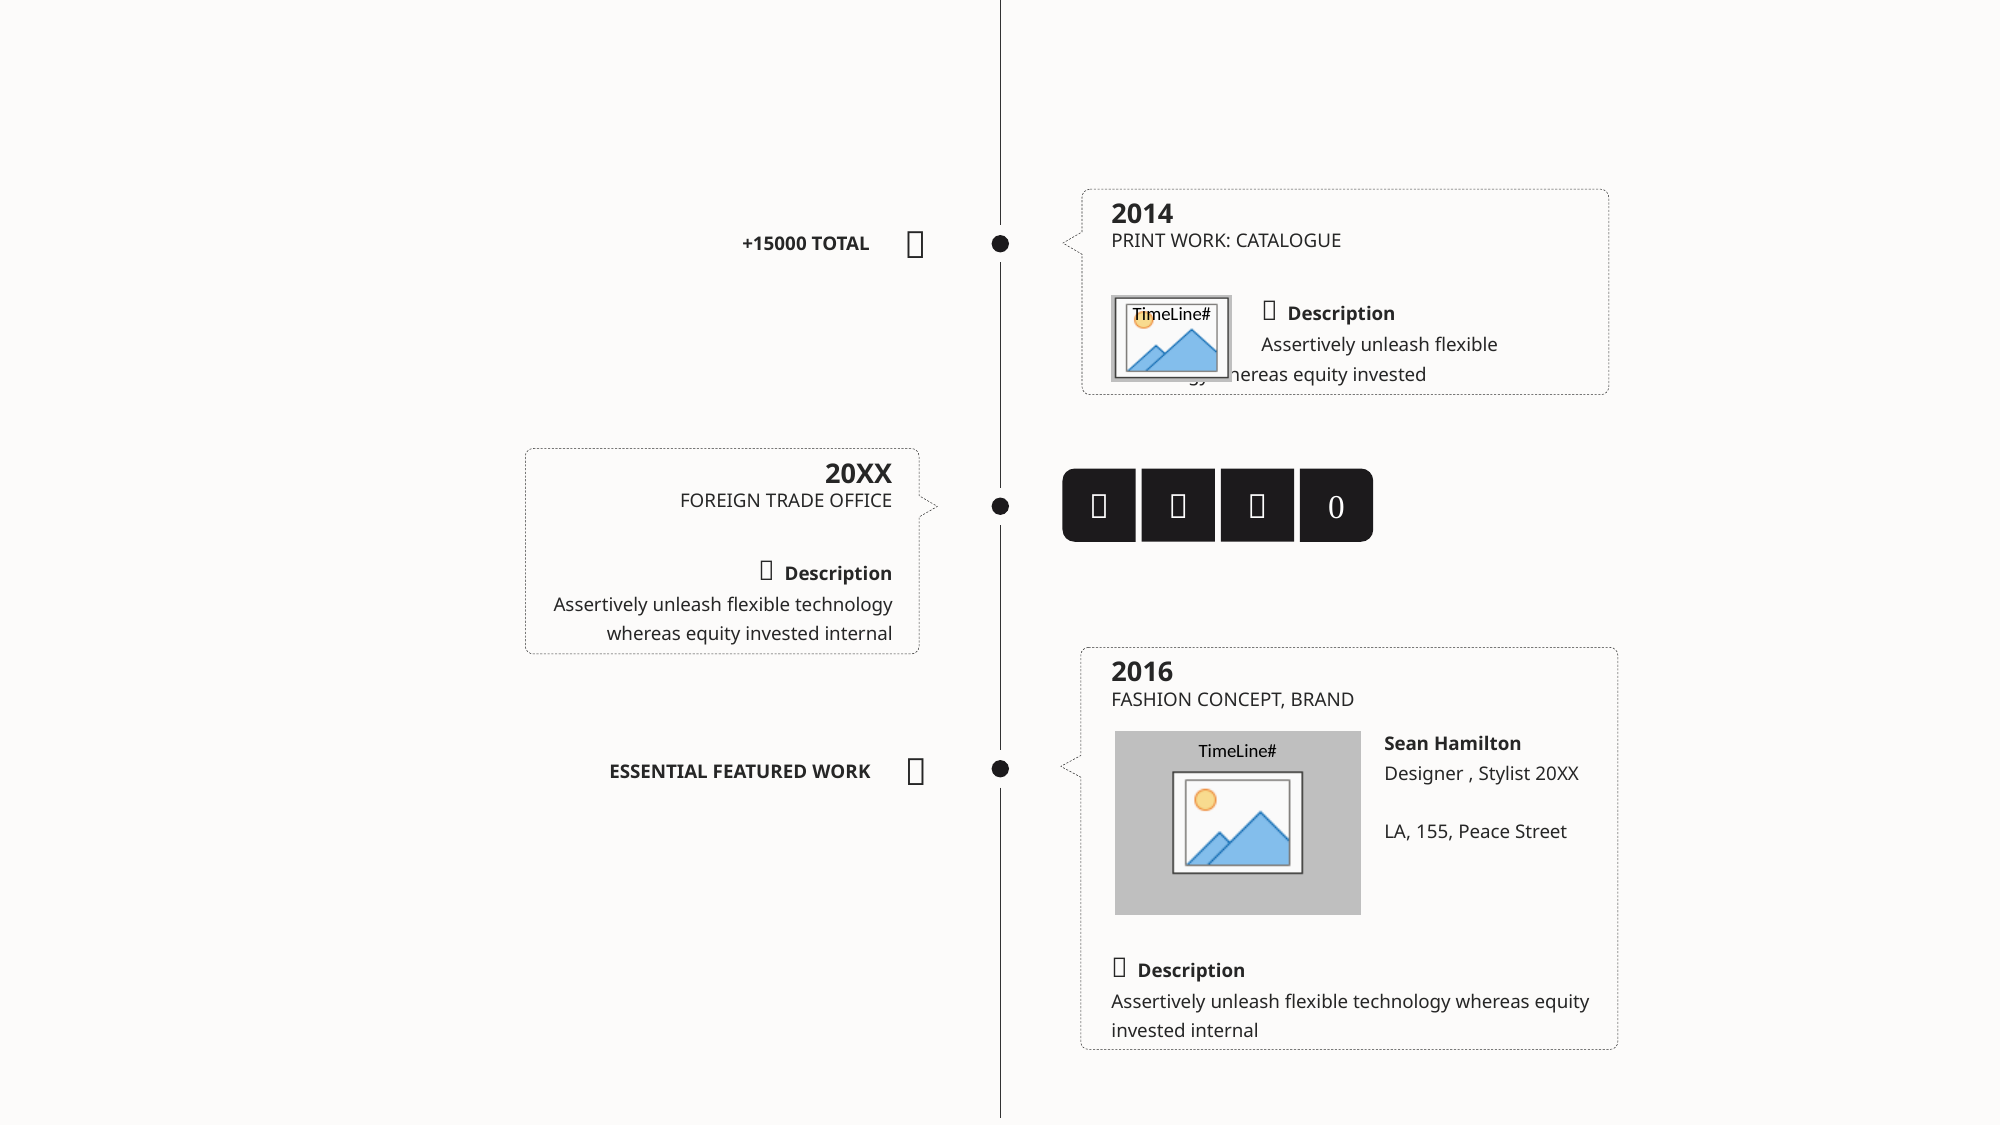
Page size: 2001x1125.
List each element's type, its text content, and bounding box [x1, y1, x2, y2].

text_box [525, 448, 938, 654]
text_box +15000 TOTAL [727, 224, 885, 262]
text_box  [1141, 468, 1216, 543]
text_box [990, 233, 1011, 254]
text_box  [1220, 468, 1295, 543]
text_box [990, 496, 1011, 517]
text_box ESSENTIAL FEATURED WORK [594, 752, 885, 790]
text_box  [889, 213, 942, 274]
text_box  [1298, 467, 1375, 543]
text_box [1062, 188, 1610, 396]
text_box  [889, 740, 942, 801]
picture [1111, 294, 1233, 382]
text_box  [1061, 467, 1137, 543]
text_box [1058, 646, 1619, 1051]
picture [1114, 730, 1361, 916]
text_box [990, 758, 1011, 779]
